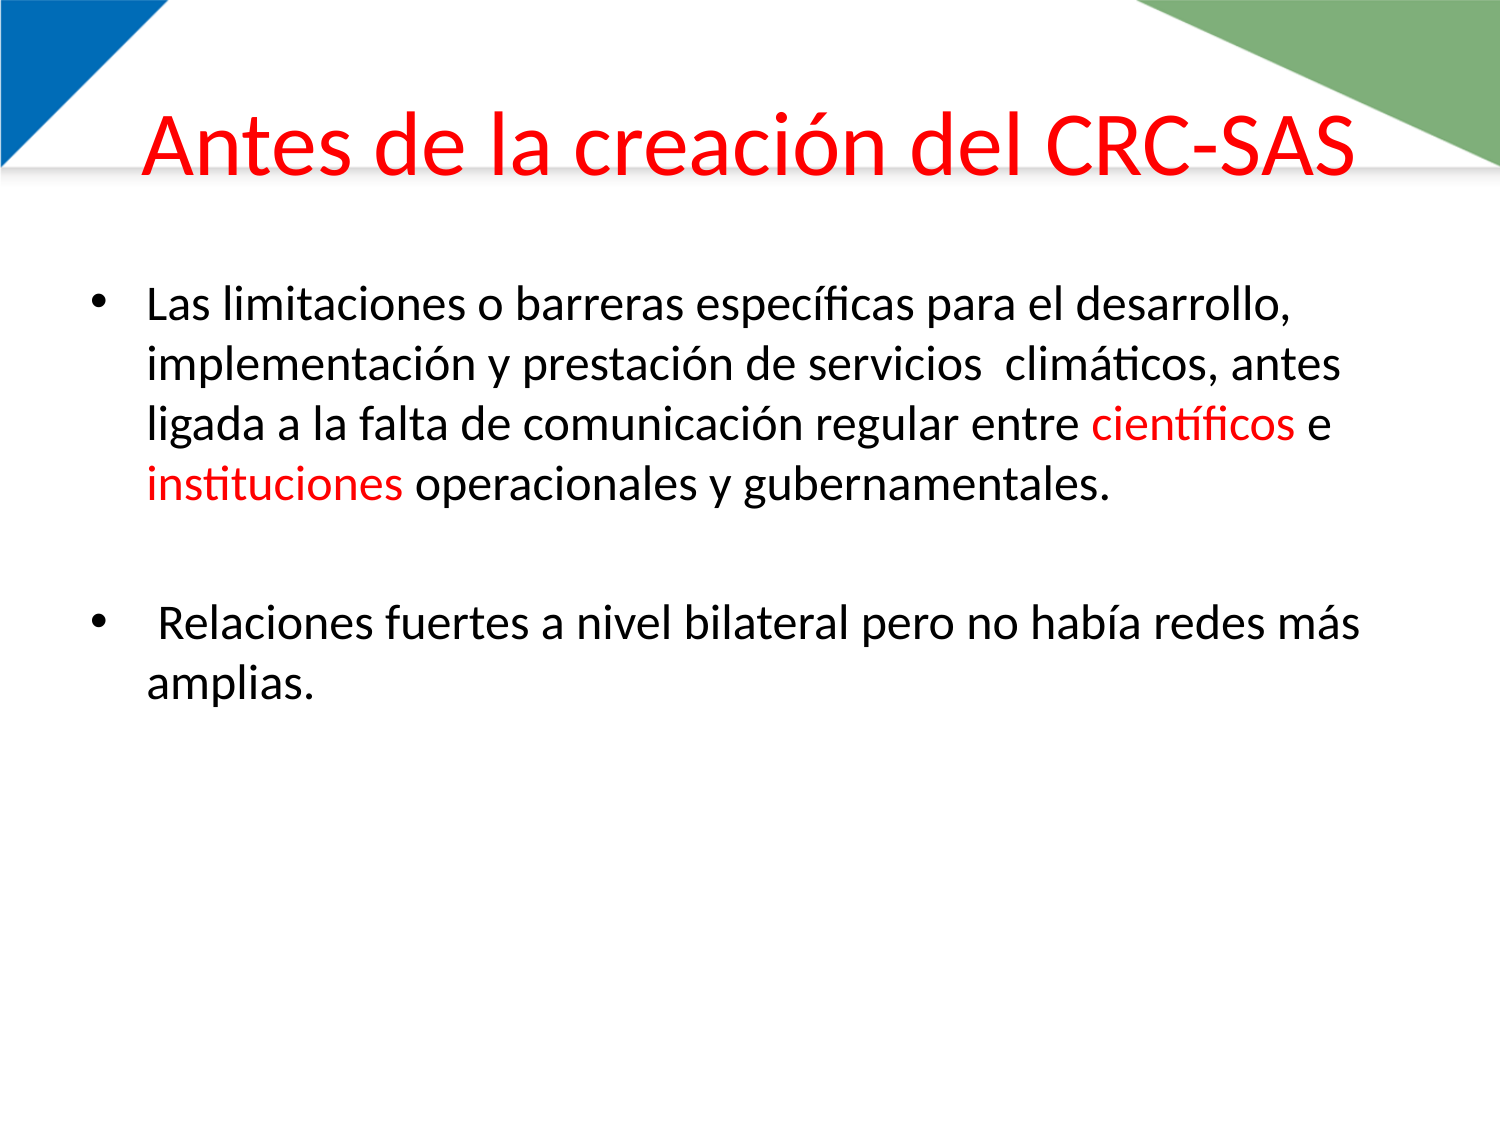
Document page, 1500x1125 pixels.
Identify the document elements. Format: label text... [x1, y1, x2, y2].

list Las limitaciones o barreras específicas para el desarrollo, implementación y prestación de servicios climáticos, antes ligada a la falta de comunicación regular entre científicos e instituciones operacionales y gubernamentales. Relaciones fuertes a nivel bilateral pero no había redes más amplias. [75, 262, 1425, 1005]
picture [0, 0, 1500, 1125]
title Antes de la creación del CRC-SAS [75, 45, 1425, 233]
